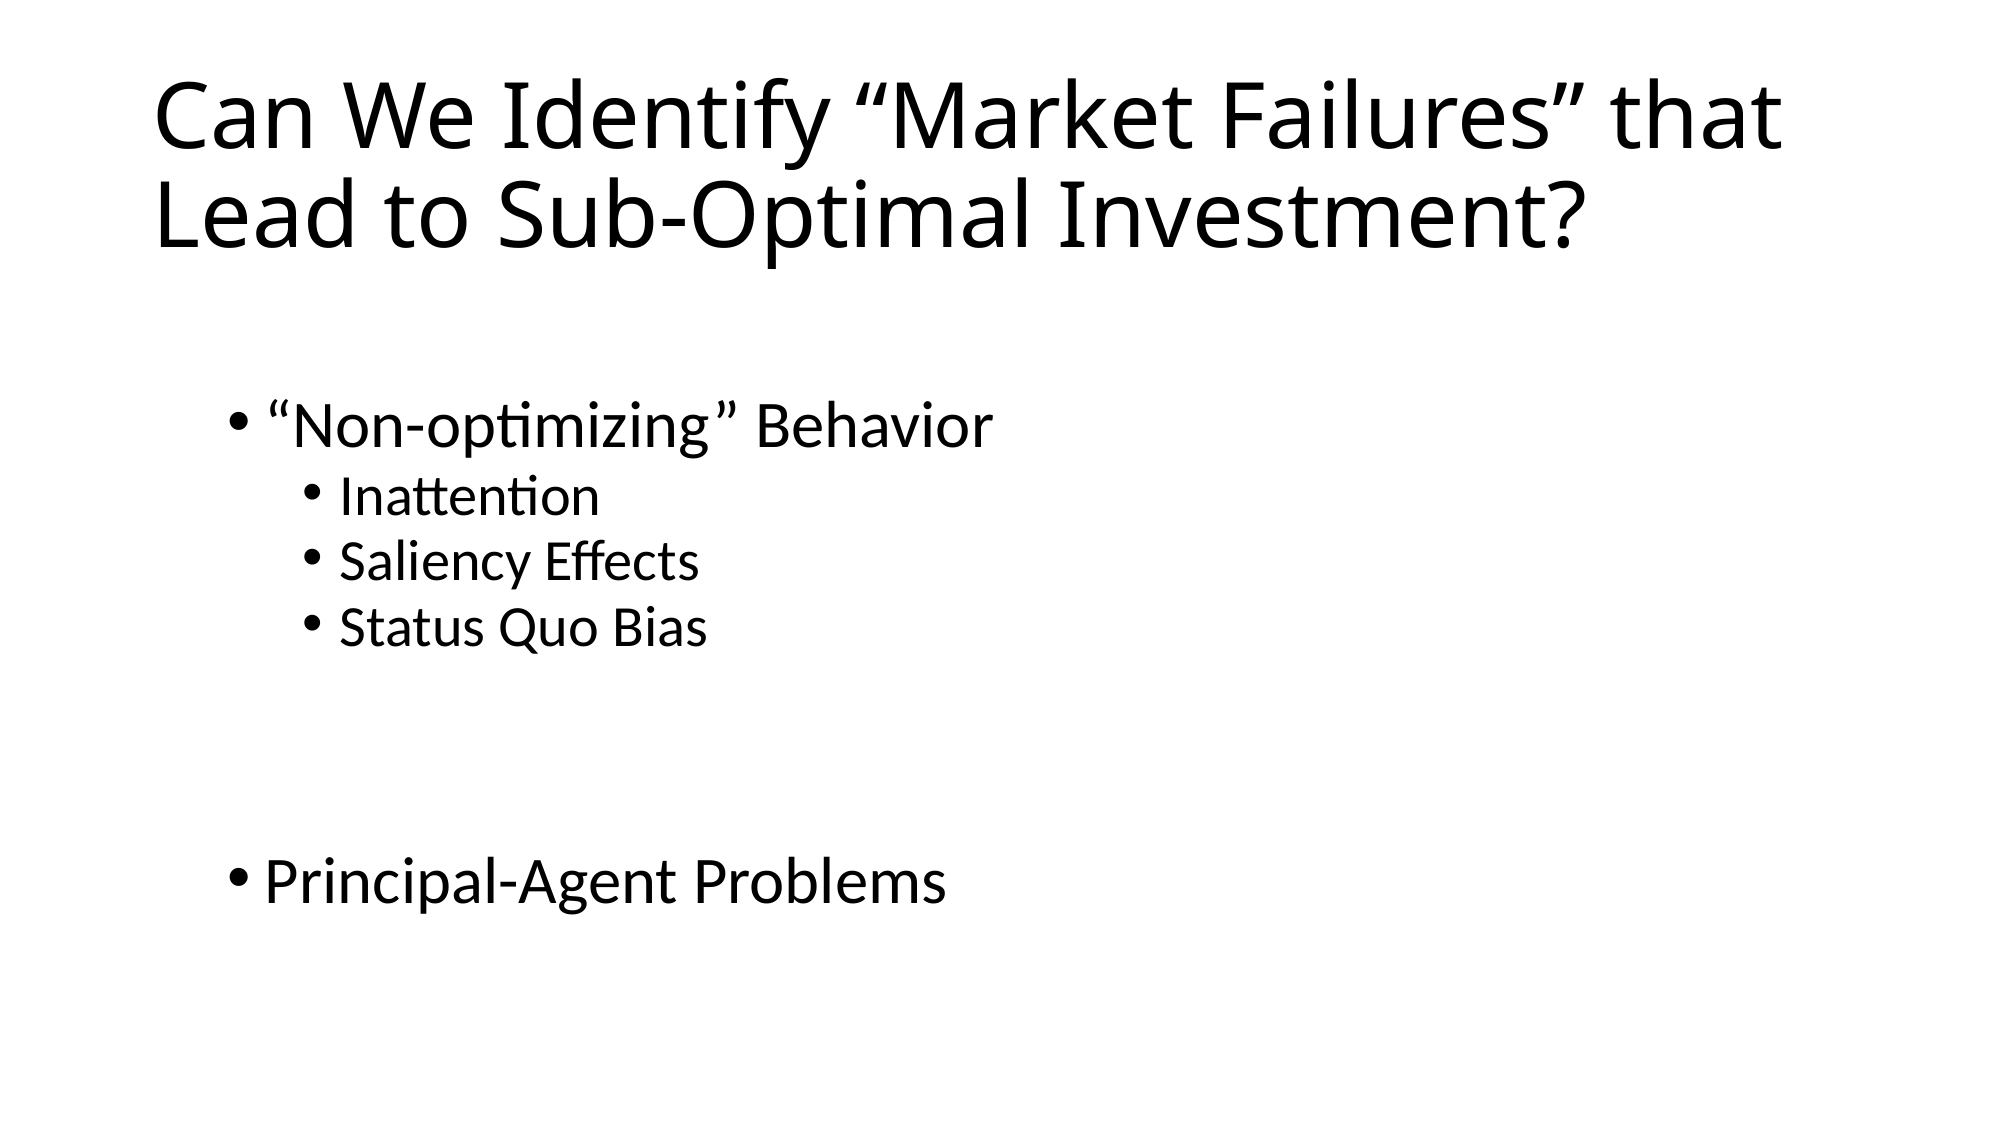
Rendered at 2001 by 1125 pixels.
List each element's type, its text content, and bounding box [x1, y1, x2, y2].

title Can We Identify “Market Failures” that Lead to Sub-Optimal Investment? [137, 59, 1863, 278]
list “Non-optimizing” Behavior Inattention Saliency Effects Status Quo Bias Principal-Agent Problems [137, 299, 1863, 1014]
